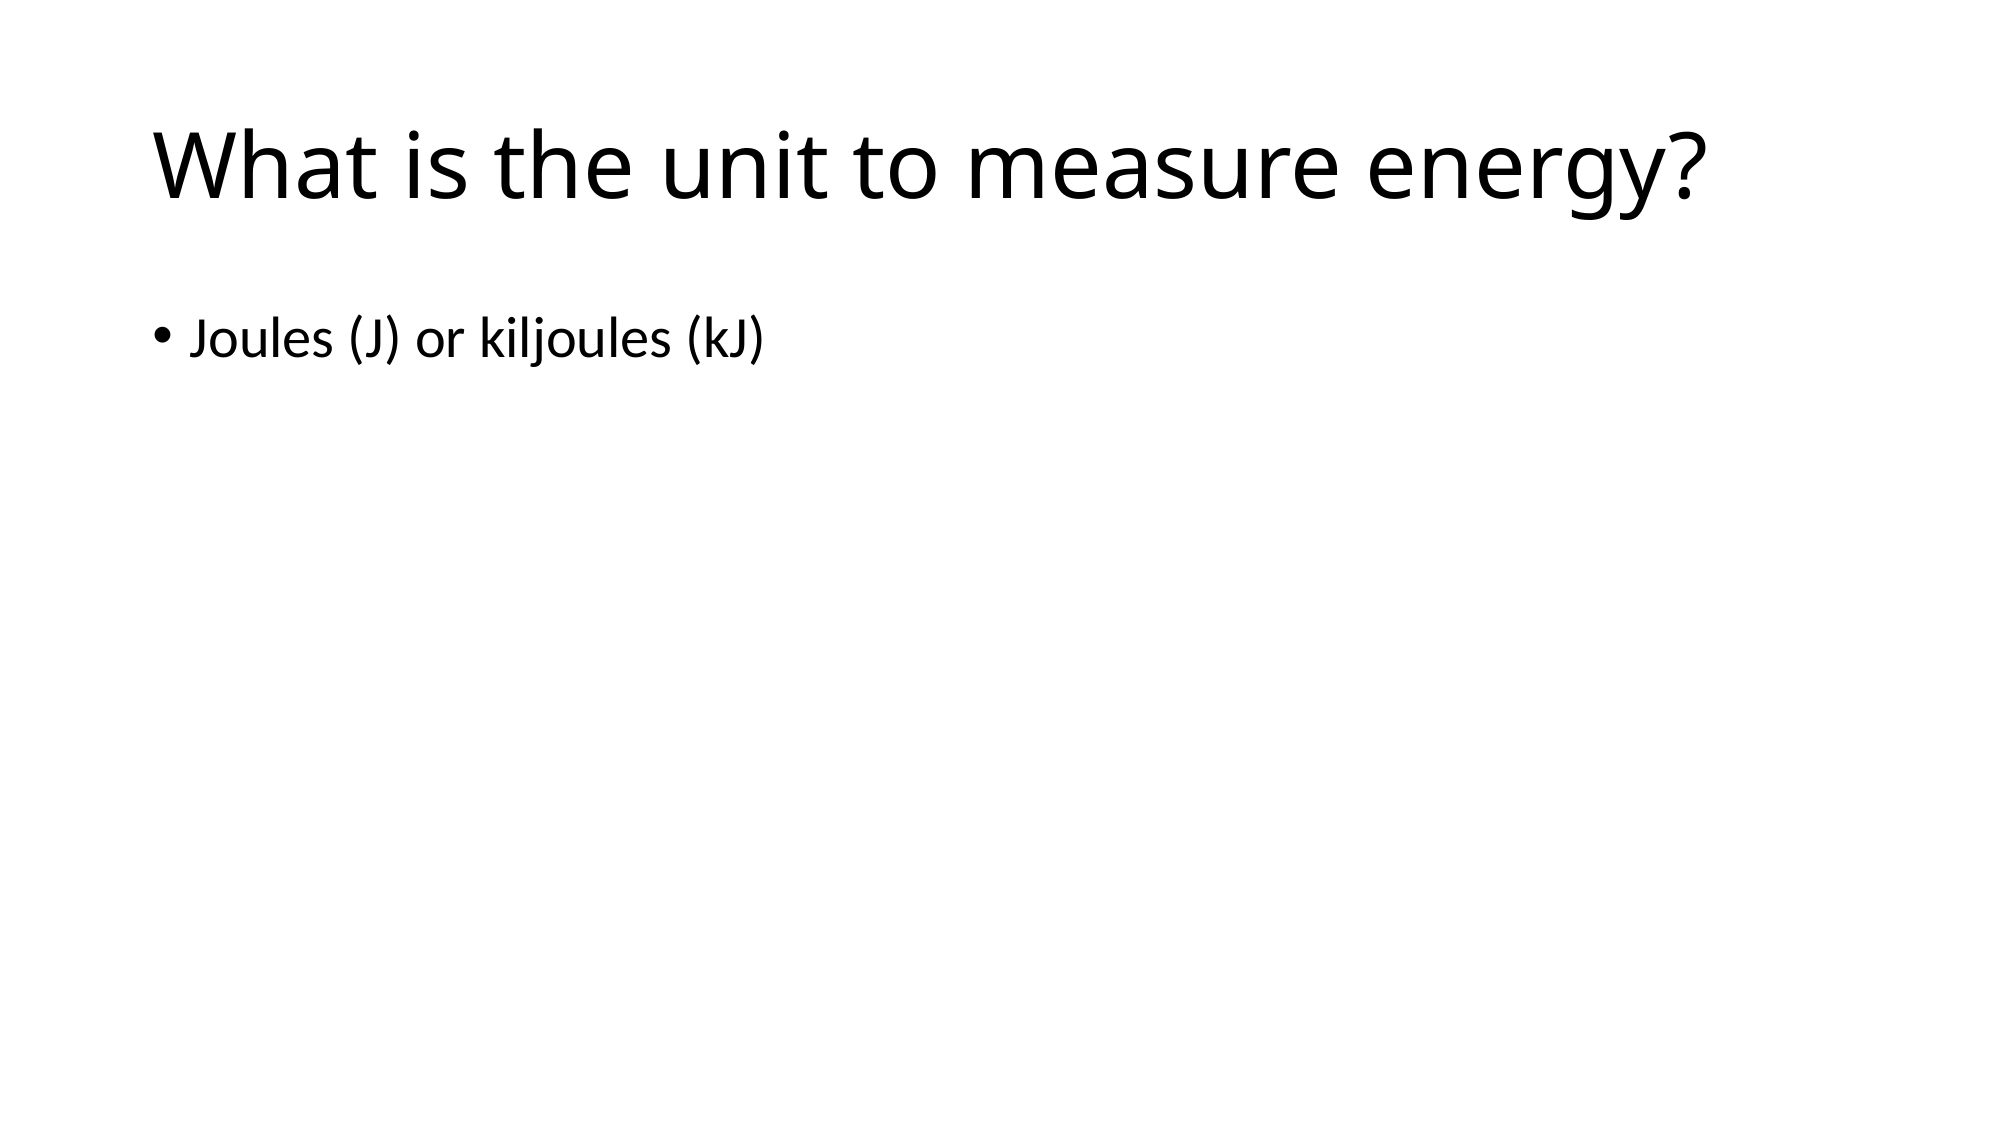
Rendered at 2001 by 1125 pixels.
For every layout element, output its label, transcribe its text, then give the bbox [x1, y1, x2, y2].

title What is the unit to measure energy? [137, 59, 1863, 278]
list Joules (J) or kiljoules (kJ) [137, 299, 1863, 1014]
